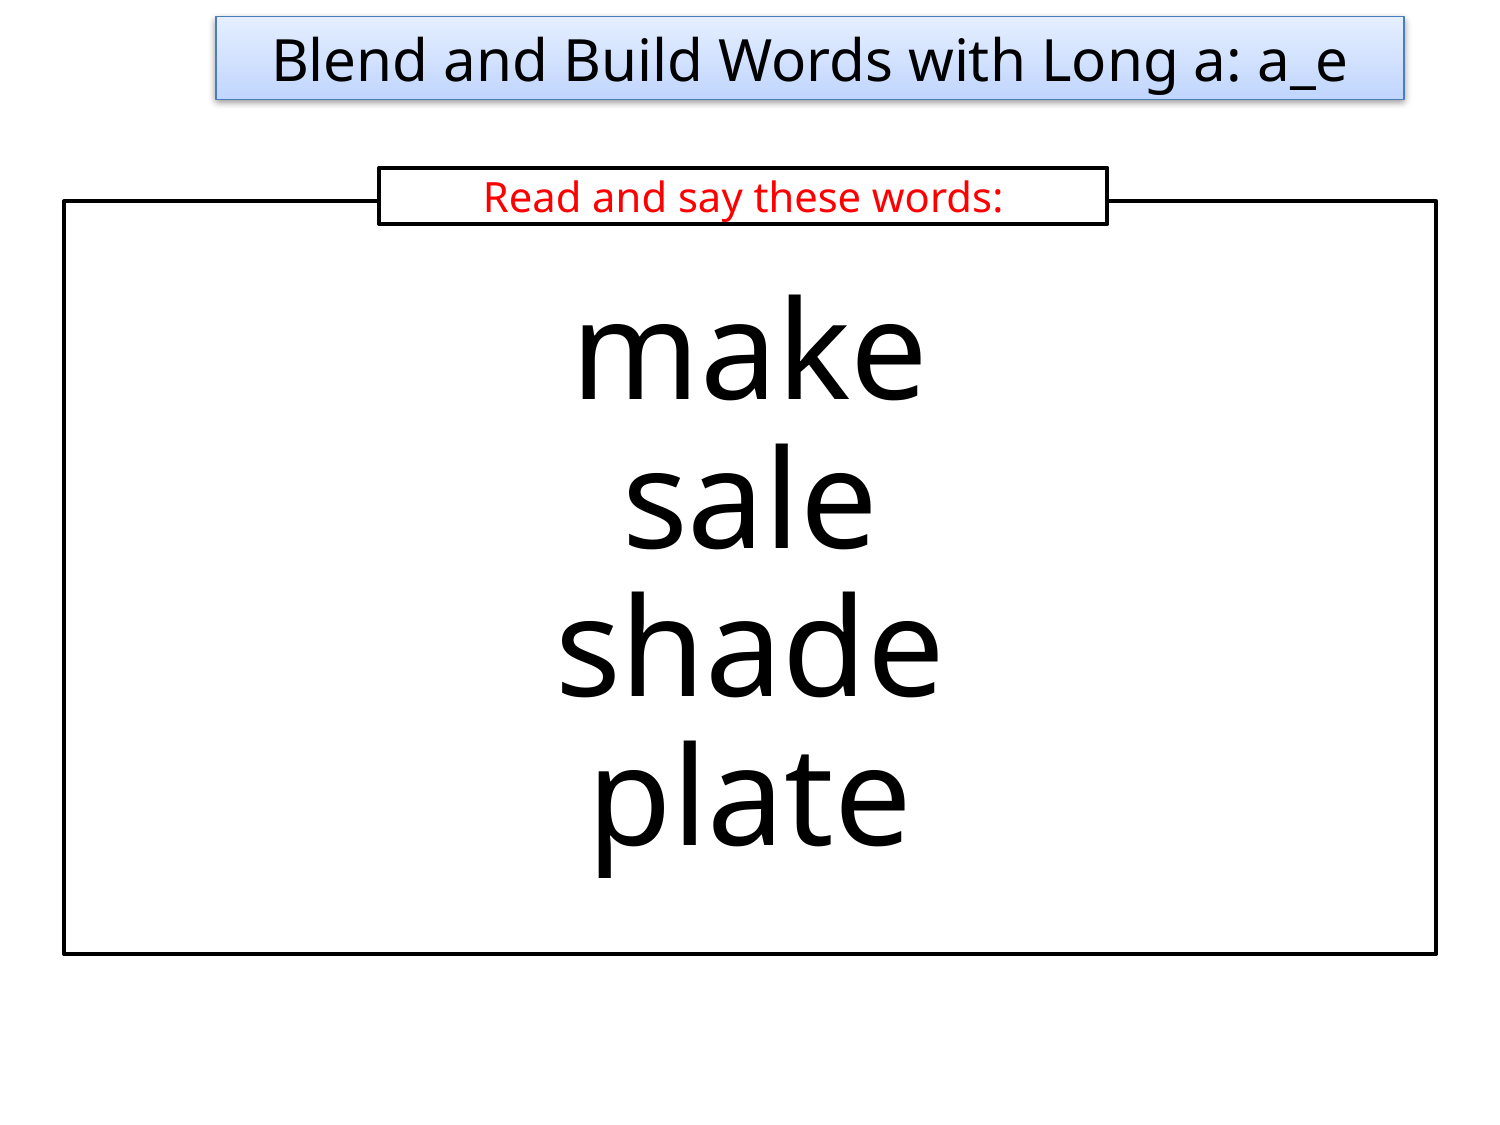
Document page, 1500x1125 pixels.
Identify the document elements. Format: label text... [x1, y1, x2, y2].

text_box make sale shade plate [62, 199, 1438, 956]
text_box Read and say these words: [377, 166, 1109, 226]
text_box Blend and Build Words with Long a: a_e [215, 16, 1405, 100]
